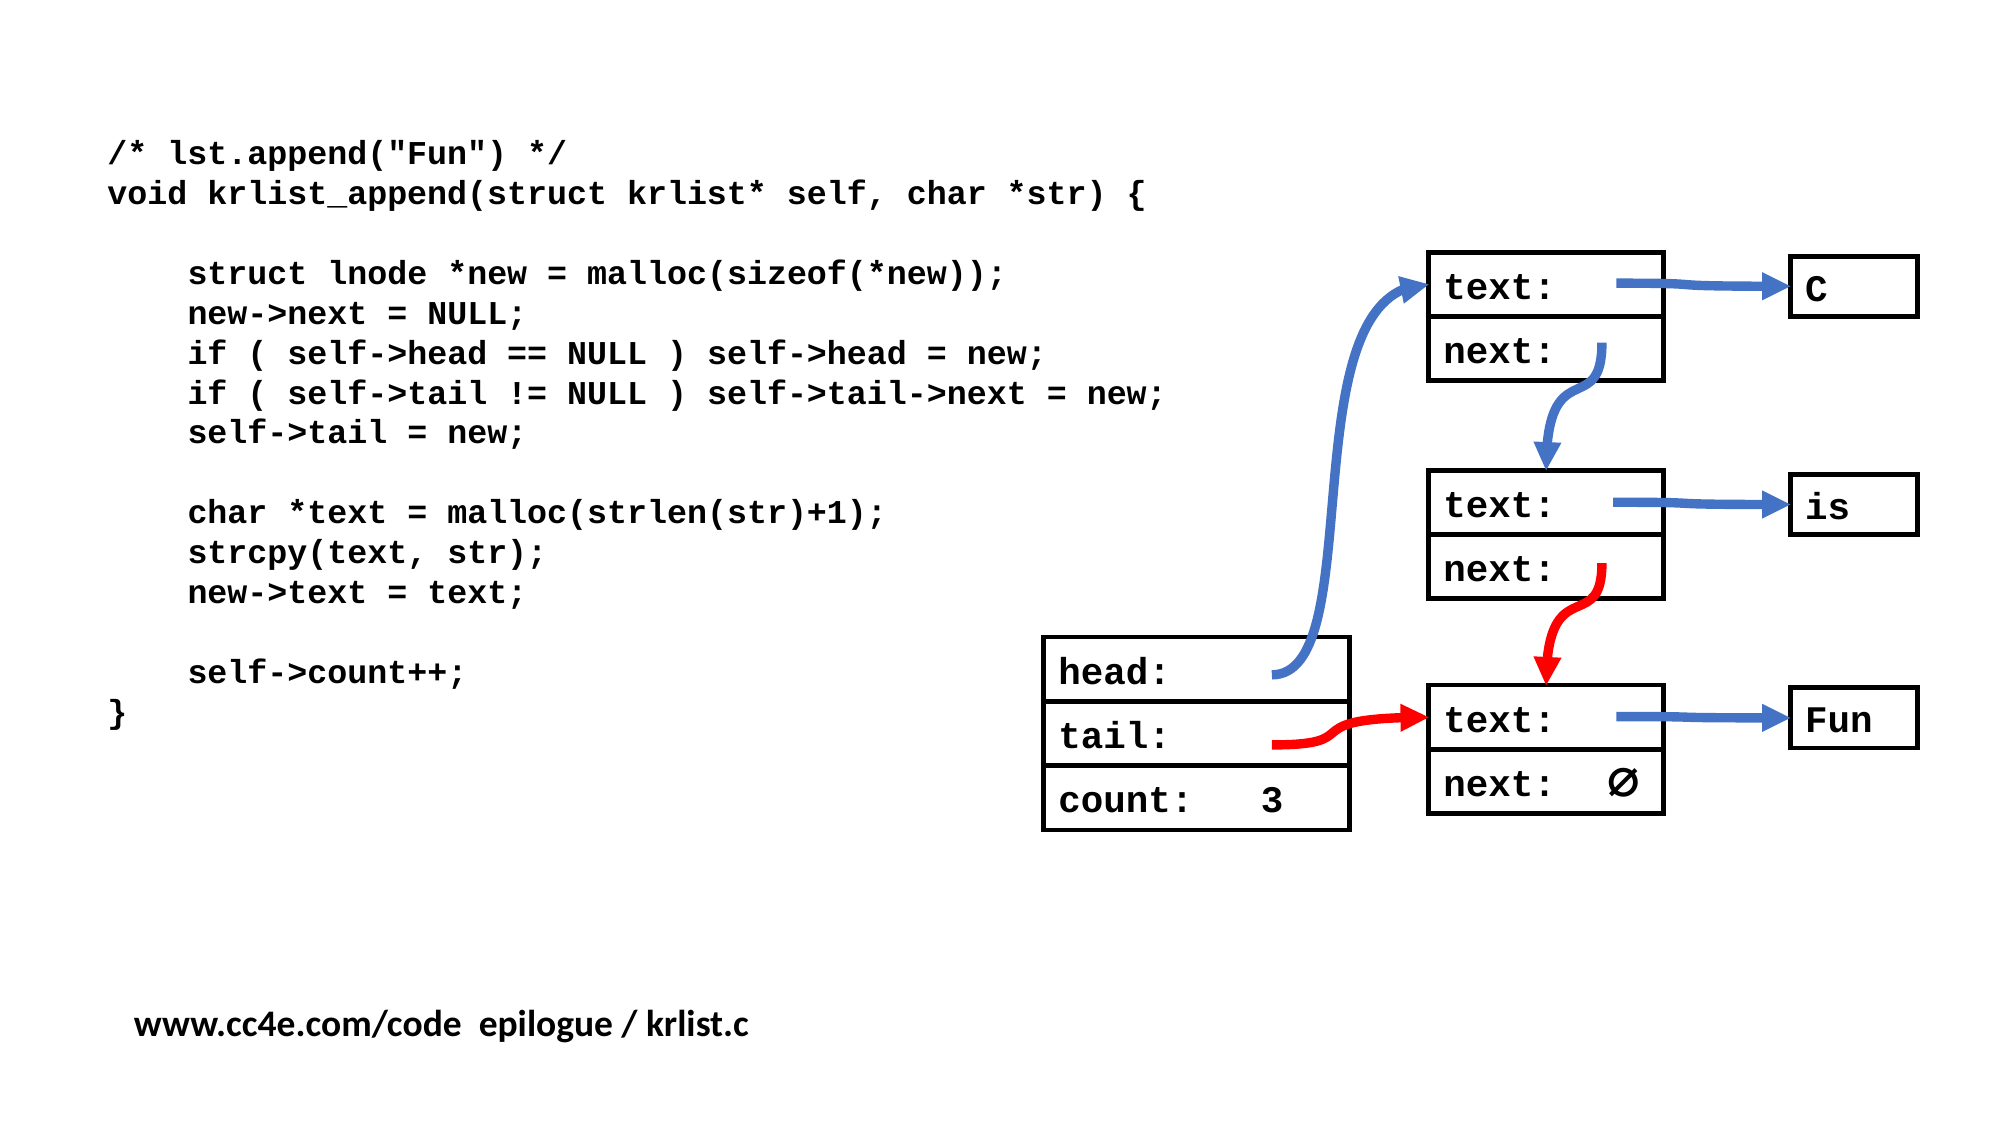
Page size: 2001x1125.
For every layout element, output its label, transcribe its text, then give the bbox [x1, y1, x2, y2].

text_box text: [1546, 469, 1665, 533]
text_box text: [1428, 684, 1665, 748]
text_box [1510, 378, 1638, 435]
text_box C [1789, 255, 1919, 317]
text_box is [1789, 473, 1919, 536]
text_box count: 3 [1043, 767, 1350, 831]
text_box head: [1043, 636, 1350, 700]
text_box tail: [1043, 700, 1350, 767]
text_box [1616, 283, 1791, 287]
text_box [1512, 596, 1635, 653]
text_box text: [1428, 251, 1665, 315]
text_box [1155, 401, 1546, 558]
text_box next: [1428, 315, 1665, 382]
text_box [1271, 717, 1429, 745]
text_box www.cc4e.com/code epilogue / krlist.c [119, 991, 765, 1051]
text_box next: [1428, 533, 1665, 600]
text_box /* lst.append("Fun") */ void krlist_append(struct krlist* self, char *str) { struct lnode *new = malloc(sizeof(*new)); new->next = NULL; if ( self->head == NULL ) self->head = new; if ( self->tail != NULL ) self->tail->next = new; self->tail = new; char *text = malloc(strlen(str)+1); strcpy(text, str); new->text = text; self->count++; } [92, 123, 1214, 738]
text_box Fun [1789, 687, 1919, 749]
text_box next: ∅ [1428, 748, 1665, 815]
